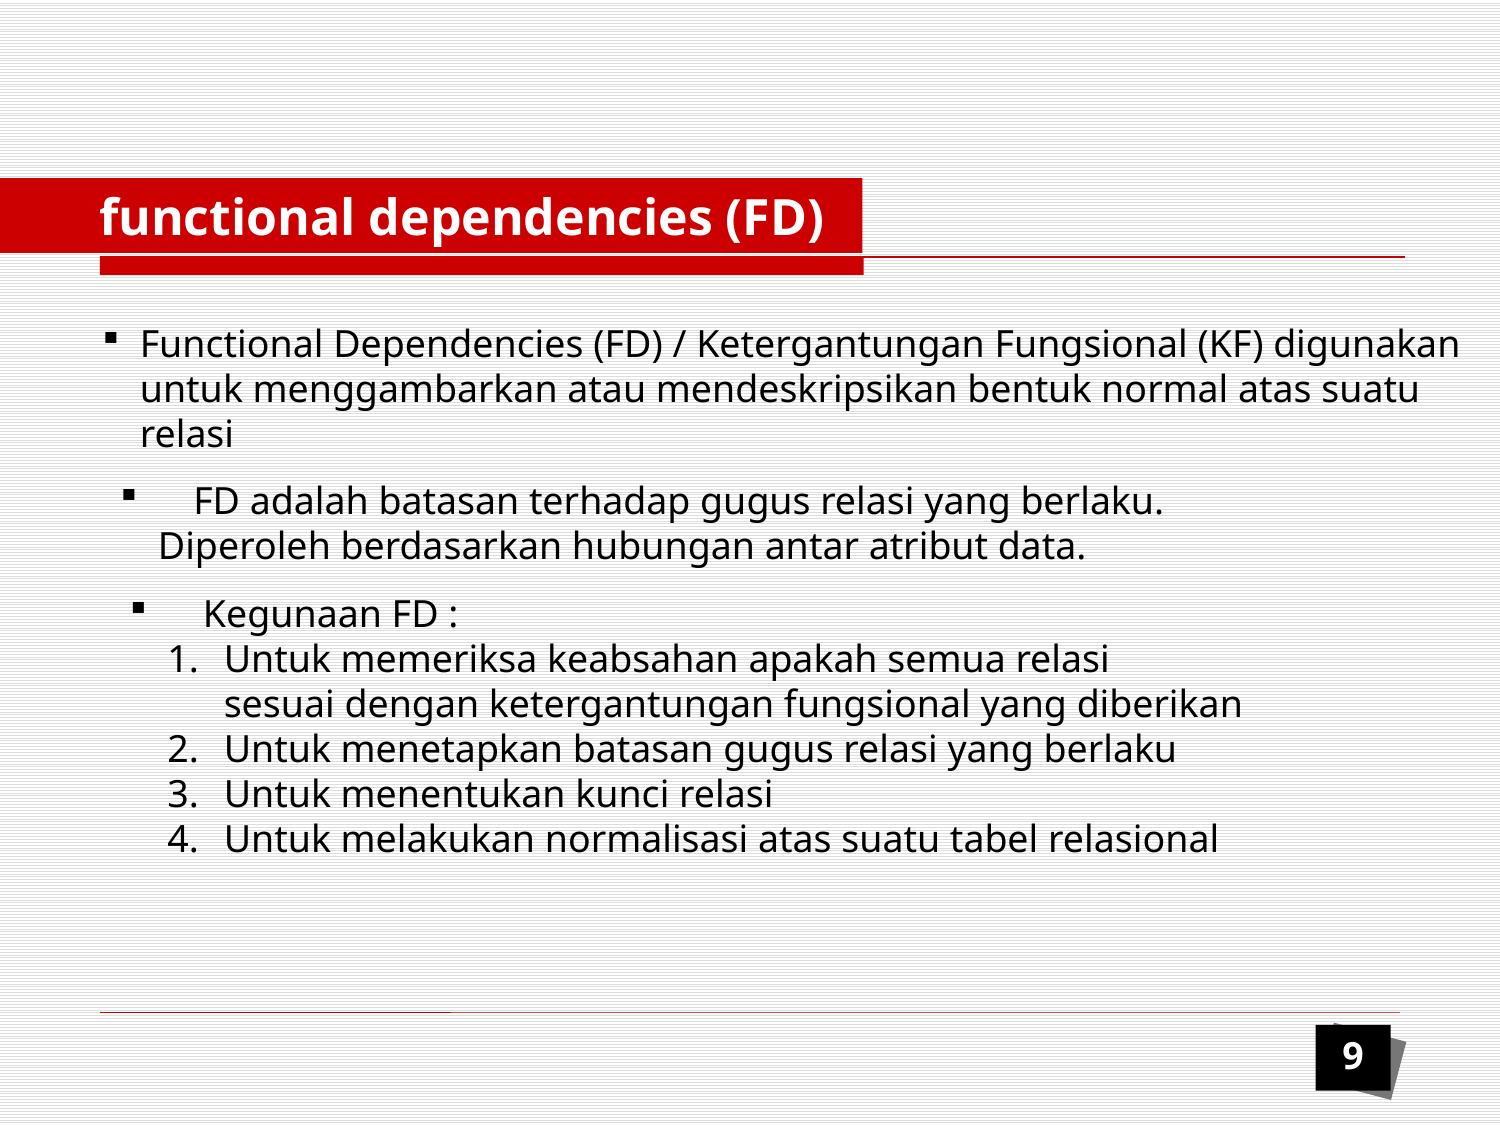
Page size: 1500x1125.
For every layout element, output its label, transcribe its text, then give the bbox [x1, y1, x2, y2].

text_box functional dependencies (FD) [0, 178, 863, 253]
text_box Functional Dependencies (FD) / Ketergantungan Fungsional (KF) digunakan untuk menggambarkan atau mendeskripsikan bentuk normal atas suatu relasi [87, 312, 1500, 463]
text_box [1315, 1024, 1400, 1092]
text_box Kegunaan FD : 1. Untuk memeriksa keabsahan apakah semua relasi sesuai dengan ketergantungan fungsional yang diberikan 2. Untuk menetapkan batasan gugus relasi yang berlaku 3. Untuk menentukan kunci relasi 4. Untuk melakukan normalisasi atas suatu tabel relasional [115, 582, 1259, 867]
text_box FD adalah batasan terhadap gugus relasi yang berlaku. Diperoleh berdasarkan hubungan antar atribut data. [105, 469, 1190, 575]
